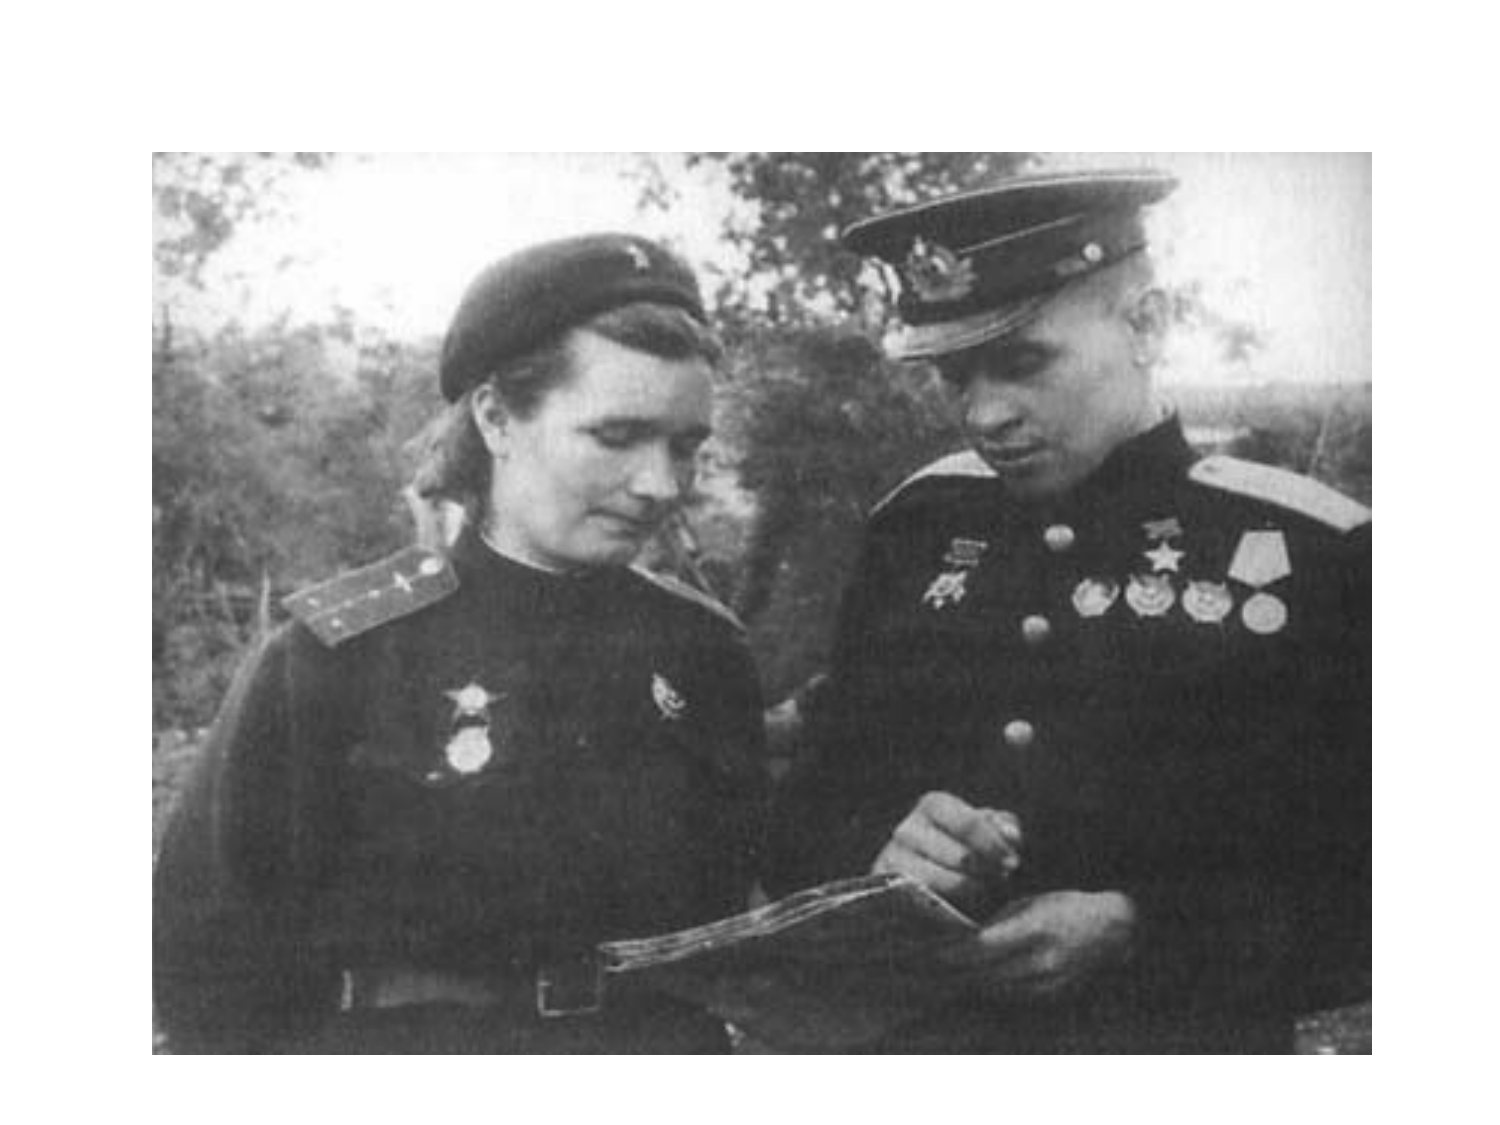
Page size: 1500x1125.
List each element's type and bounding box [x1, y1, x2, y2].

picture [152, 152, 1372, 1055]
